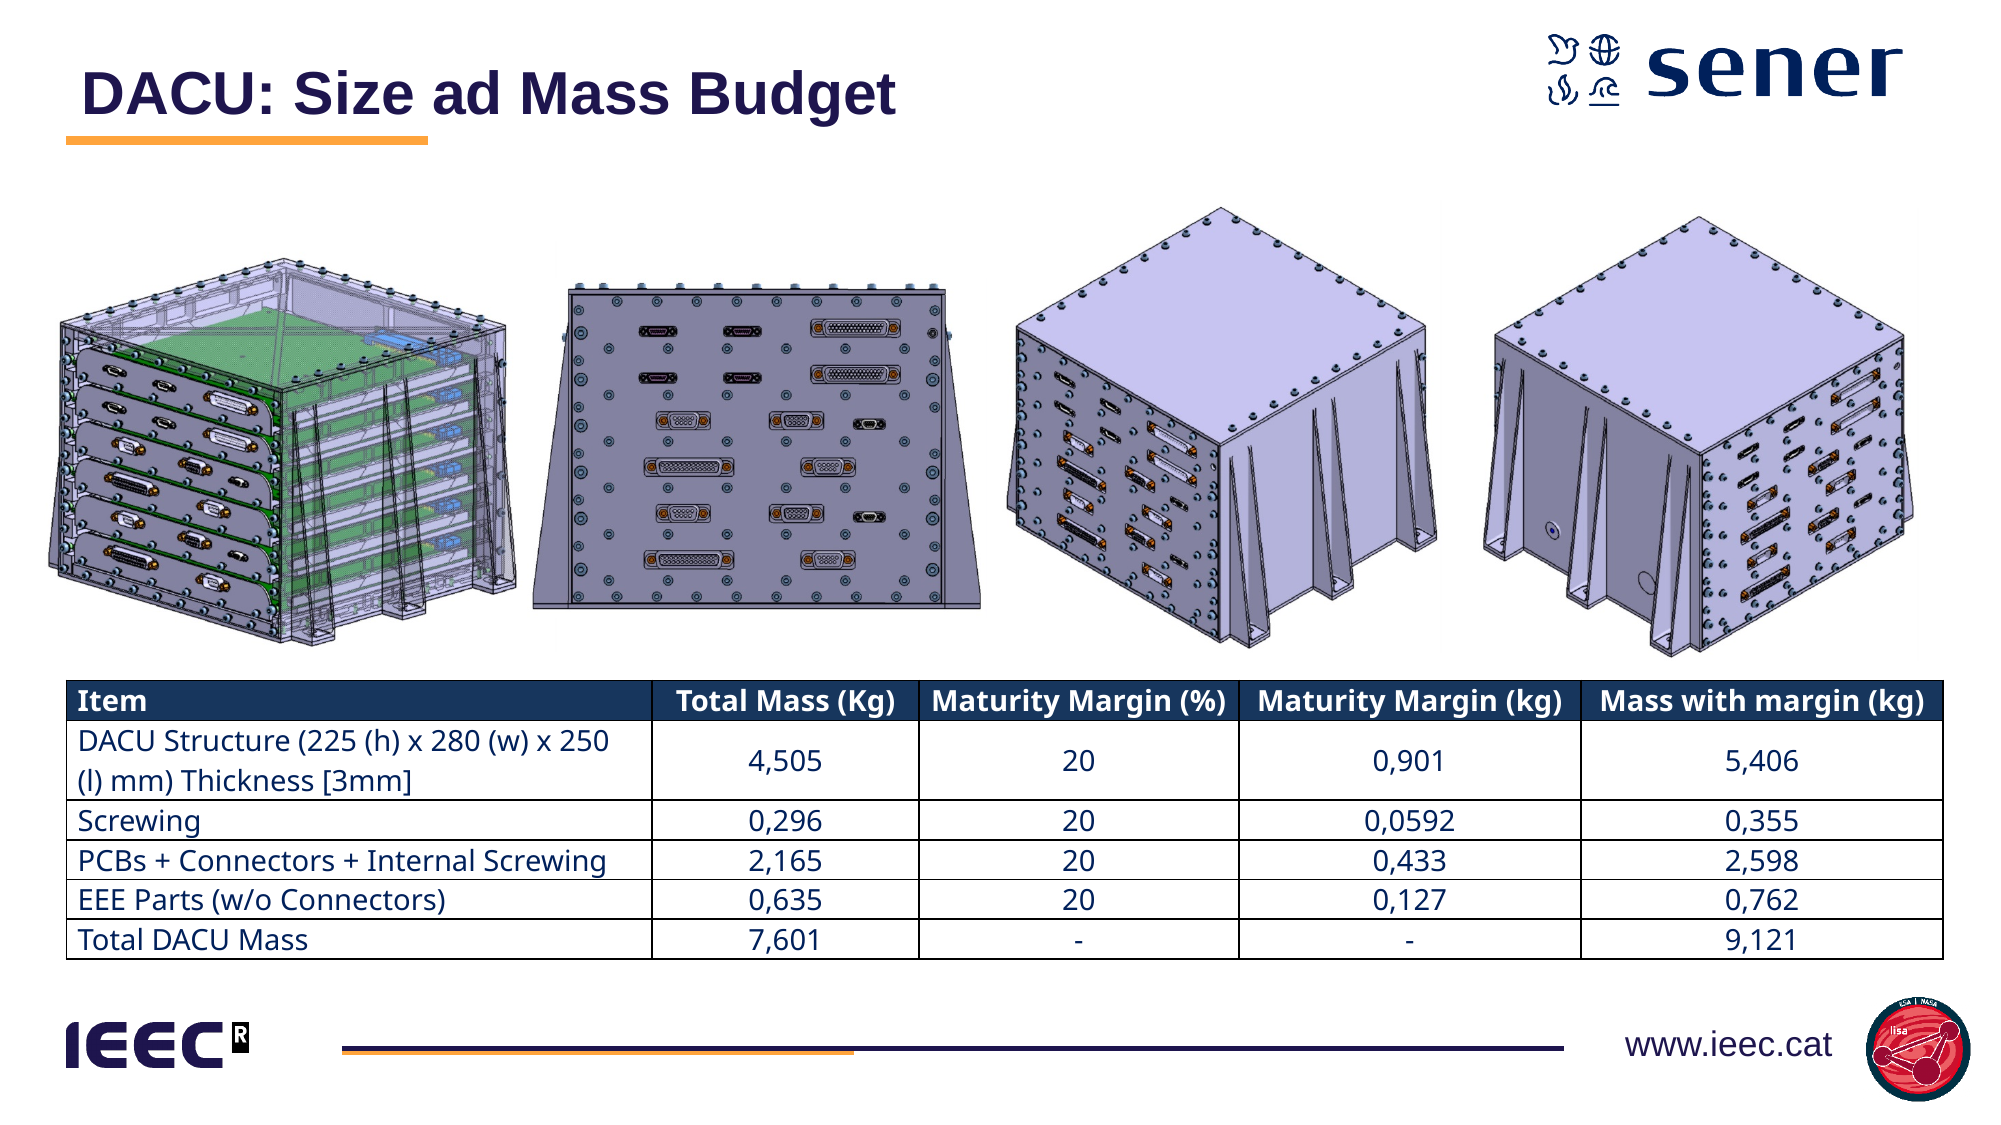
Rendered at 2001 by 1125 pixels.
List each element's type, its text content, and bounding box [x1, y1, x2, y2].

table_cell EEE Parts (w/o Connectors) [67, 880, 651, 918]
picture [1862, 994, 1974, 1105]
table_cell 0,127 [1240, 880, 1580, 918]
table_header Maturity Margin (kg) [1240, 681, 1580, 720]
table_cell 20 [920, 841, 1238, 879]
table_cell Total DACU Mass [67, 920, 651, 958]
table_cell 0,0592 [1240, 801, 1580, 839]
picture [1547, 34, 1903, 106]
title DACU: Size ad Mass Budget [66, 54, 1863, 135]
table_cell 4,505 [653, 721, 918, 799]
table_header Maturity Margin (%) [920, 681, 1238, 720]
picture [66, 1022, 249, 1068]
table_cell 0,433 [1240, 841, 1580, 879]
table_cell 20 [920, 721, 1238, 799]
table_header Total Mass (Kg) [653, 681, 918, 720]
table_cell - [1240, 920, 1580, 958]
table_cell 20 [920, 880, 1238, 918]
picture [0, 240, 987, 652]
table_cell 0,762 [1582, 880, 1942, 918]
table_cell 20 [920, 801, 1238, 839]
table_cell 7,601 [653, 920, 918, 958]
table_cell PCBs + Connectors + Internal Screwing [67, 841, 651, 879]
table_cell - [920, 920, 1238, 958]
table_cell 2,165 [653, 841, 918, 879]
table_cell 2,598 [1582, 841, 1942, 879]
table_cell 0,635 [653, 880, 918, 918]
table_cell DACU Structure (225 (h) x 280 (w) x 250 (l) mm) Thickness [3mm] [67, 721, 651, 799]
picture [1473, 208, 1922, 662]
table_cell 0,296 [653, 801, 918, 839]
picture [995, 200, 1444, 653]
table_cell 0,355 [1582, 801, 1942, 839]
table_cell 0,901 [1240, 721, 1580, 799]
table_cell 9,121 [1582, 920, 1942, 958]
table_header Mass with margin (kg) [1582, 681, 1942, 720]
table_cell 5,406 [1582, 721, 1942, 799]
table_header Item [67, 681, 651, 720]
table_cell Screwing [67, 801, 651, 839]
